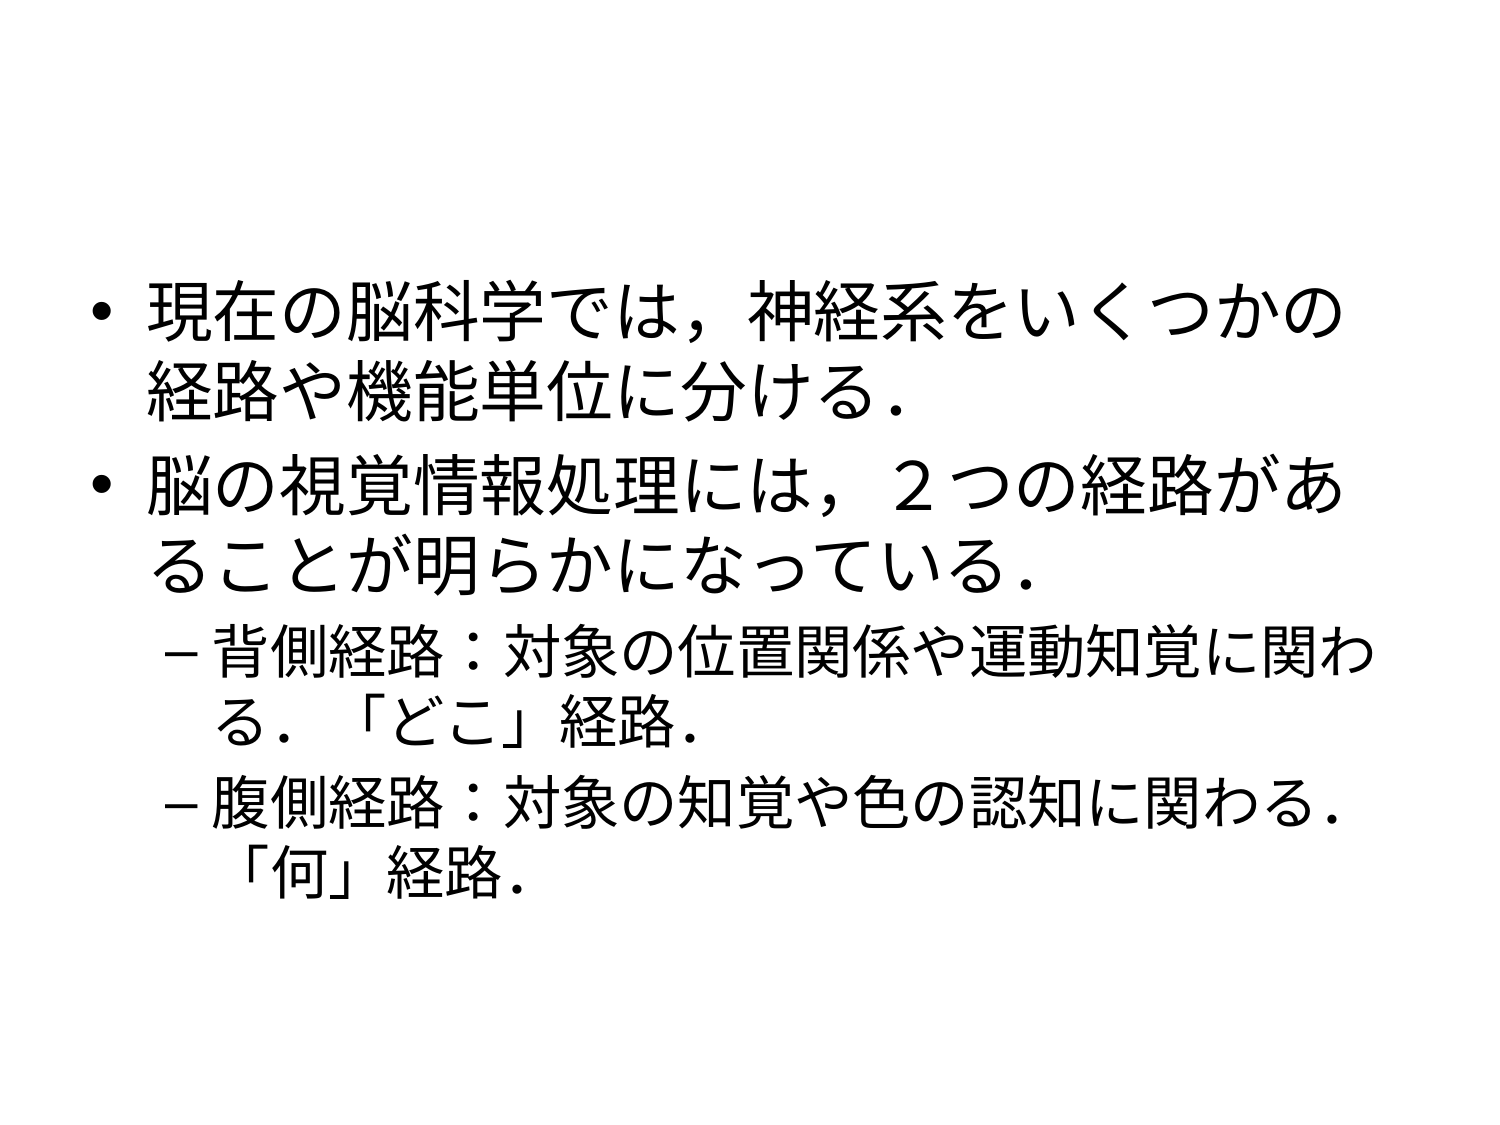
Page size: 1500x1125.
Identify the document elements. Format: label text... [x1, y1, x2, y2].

list 現在の脳科学では，神経系をいくつかの経路や機能単位に分ける． 脳の視覚情報処理には，２つの経路があることが明らかになっている． 背側経路：対象の位置関係や運動知覚に関わる．「どこ」経路． 腹側経路：対象の知覚や色の認知に関わる．「何」経路． [75, 262, 1425, 1005]
